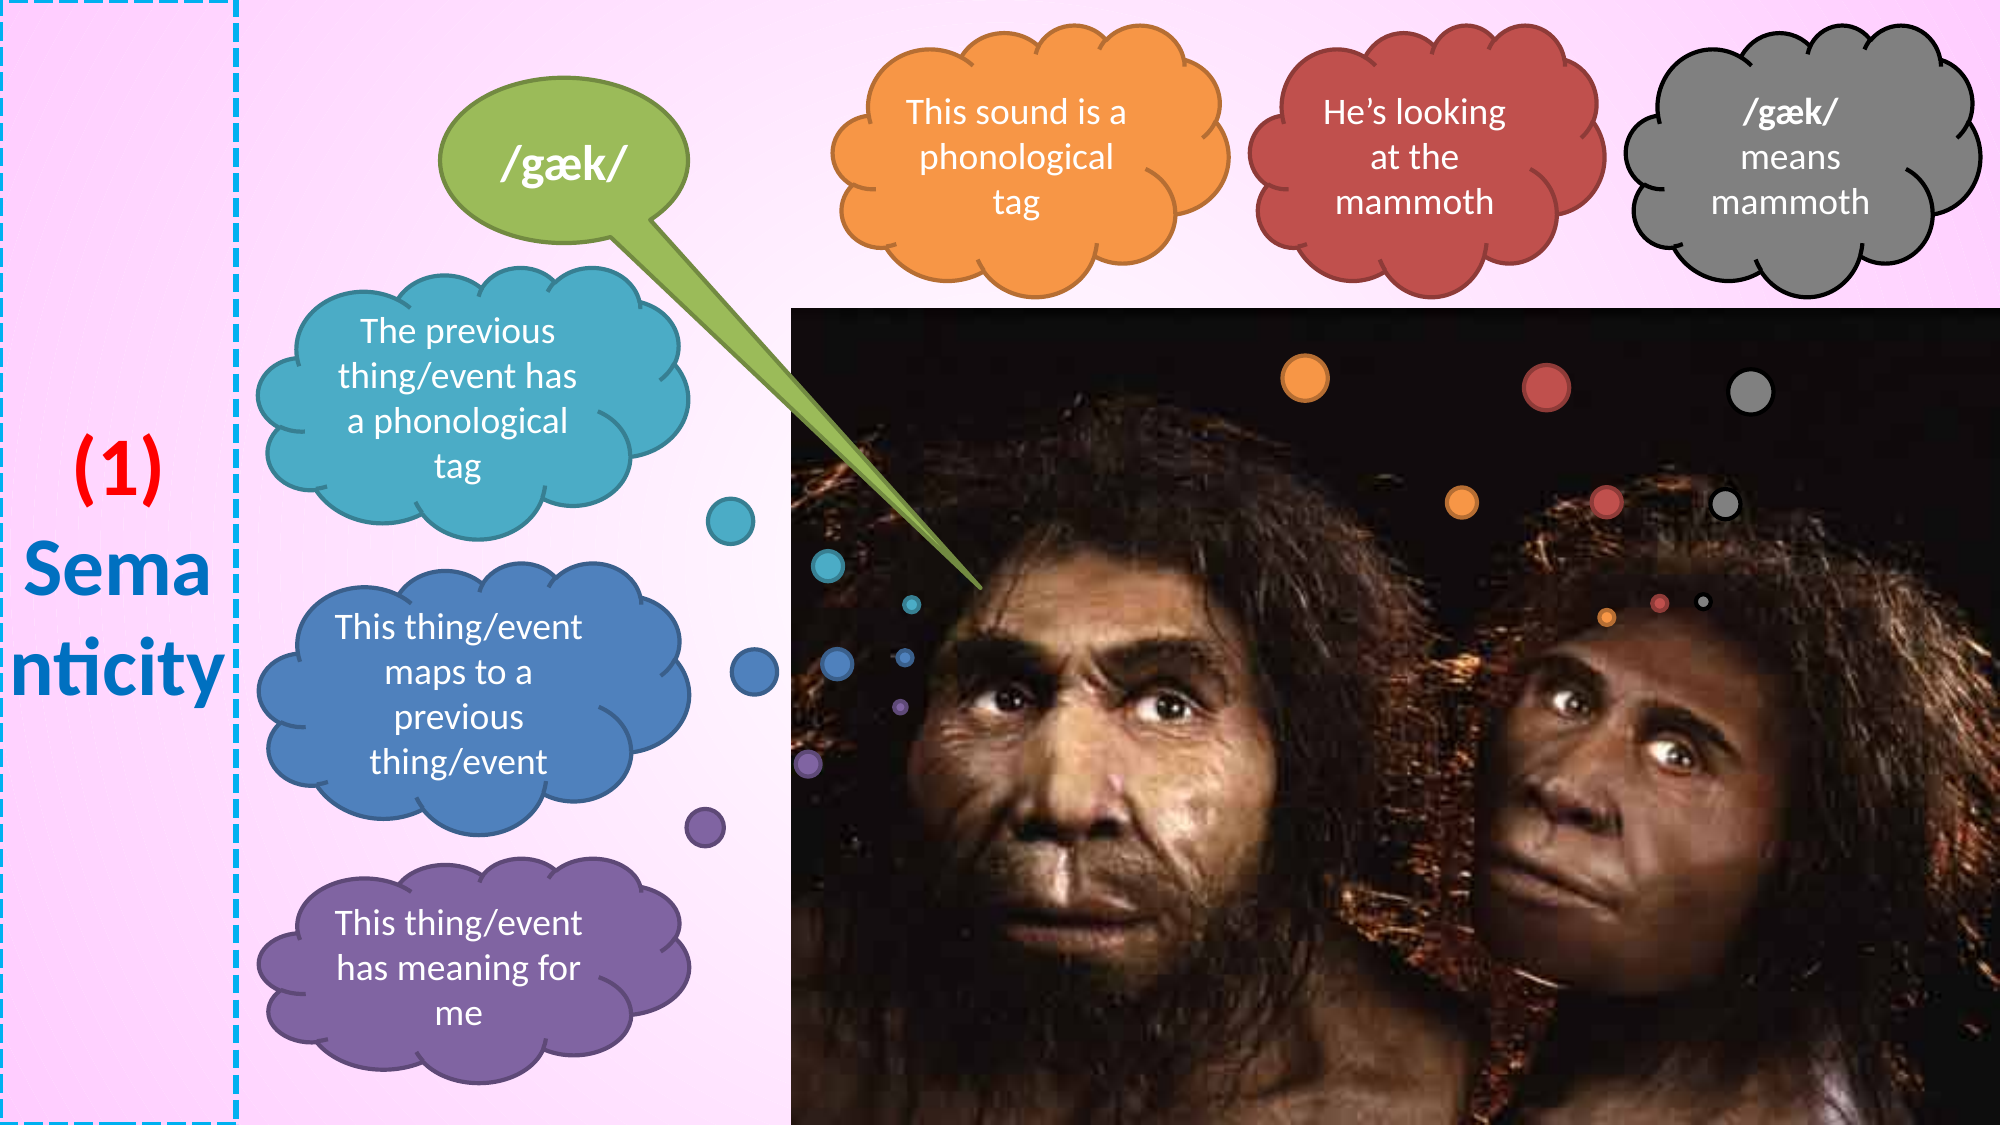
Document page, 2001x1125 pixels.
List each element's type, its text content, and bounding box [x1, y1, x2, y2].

text_box This thing/event has meaning for me [256, 856, 692, 1086]
picture [791, 308, 2000, 1125]
text_box He’s looking at the mammoth [1247, 23, 1607, 300]
text_box This thing/event maps to a previous thing/event [256, 561, 692, 838]
text_box The previous thing/event has a phonological tag [705, 496, 756, 547]
text_box This thing/event maps to a previous thing/event [729, 647, 780, 697]
text_box This sound is a phonological tag [830, 23, 1231, 300]
text_box /gæk/ [437, 75, 786, 407]
text_box /gæk/ means mammoth [1623, 23, 1983, 300]
title (1) Semanticity [0, 0, 237, 1125]
text_box This thing/event has meaning for me [684, 806, 726, 849]
text_box The previous thing/event has a phonological tag [255, 265, 691, 542]
